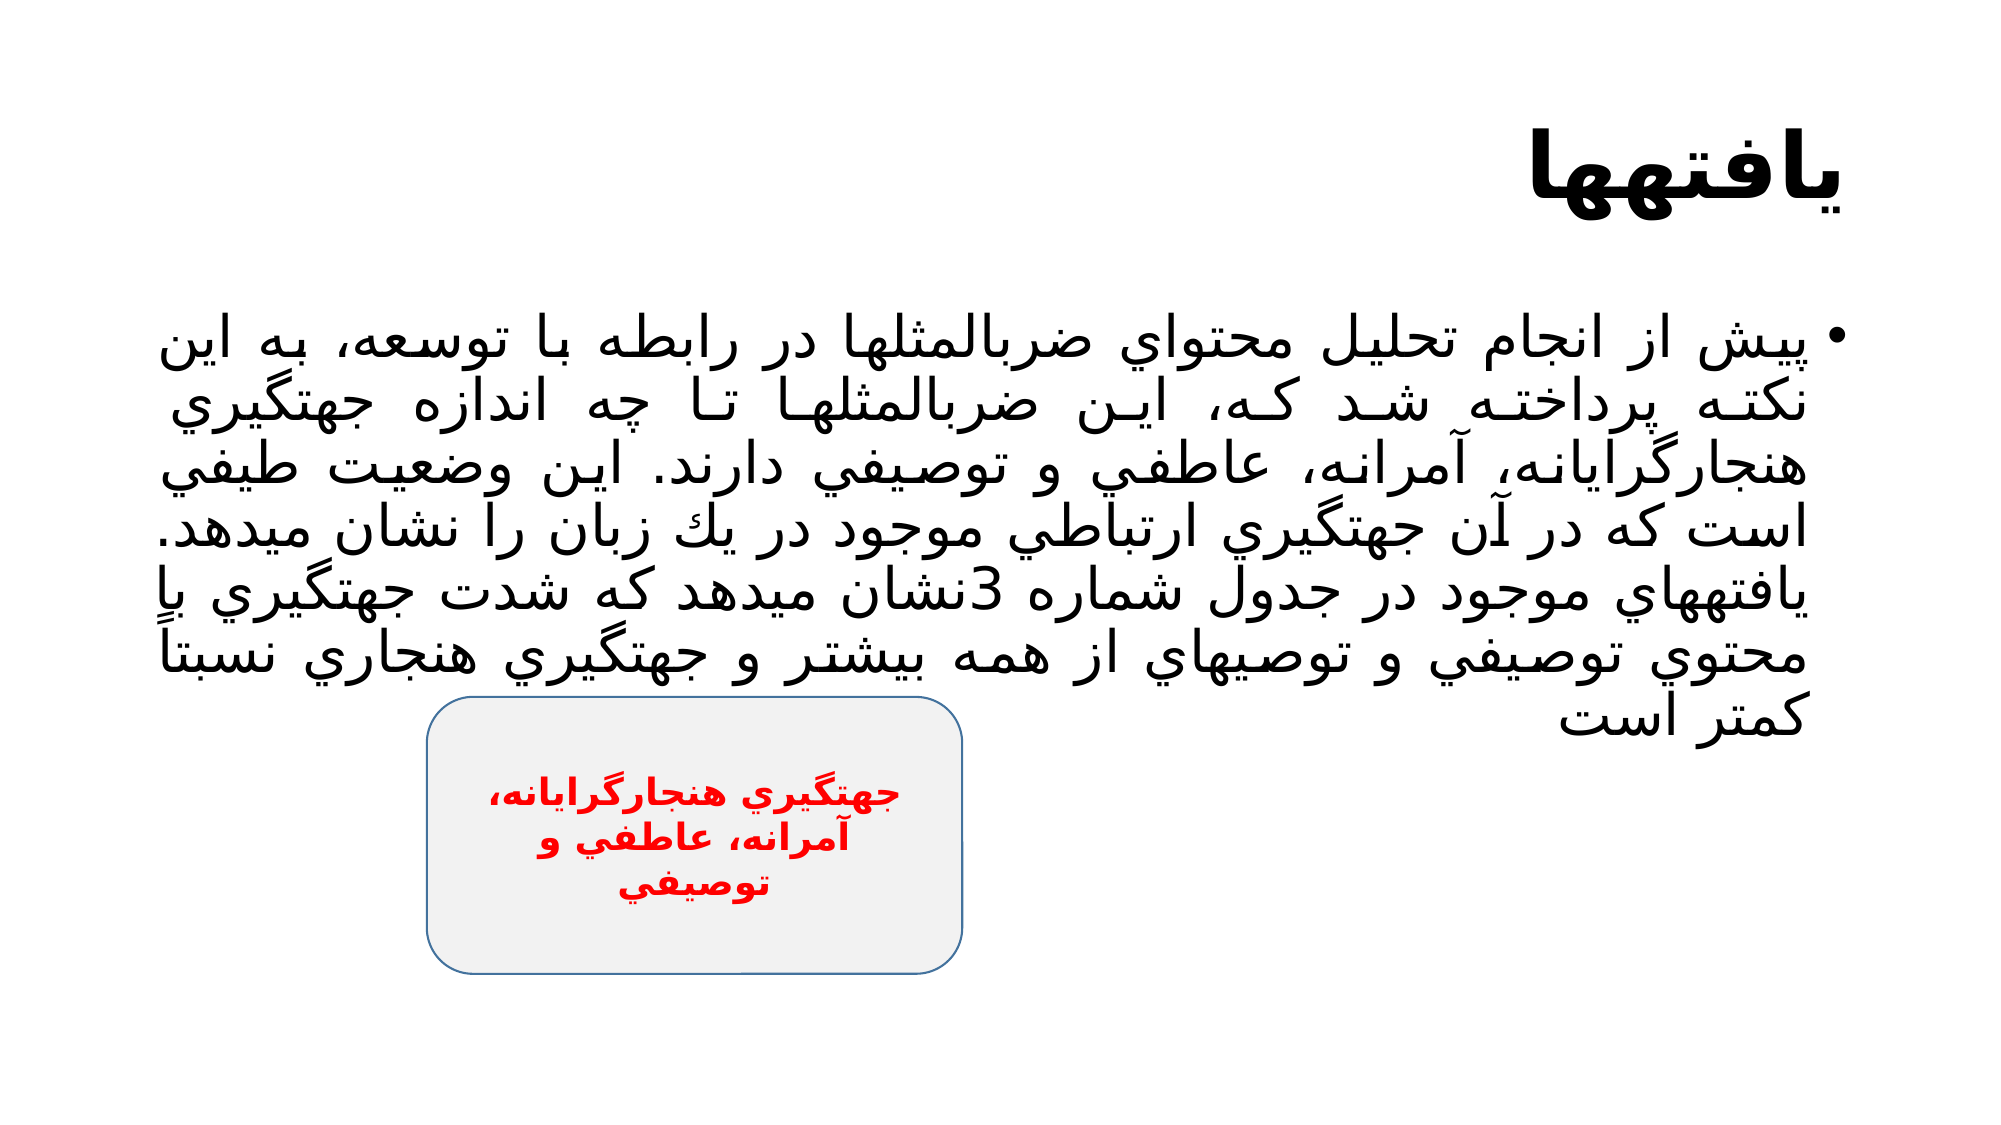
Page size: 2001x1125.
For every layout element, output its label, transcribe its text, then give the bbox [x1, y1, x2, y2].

title يافتهها [137, 59, 1863, 278]
list پيش از انجام تحليل محتواي ضربالمثلها در رابطه با توسعه، به اين نكته پرداخته شد كه، اين ضربالمثلها تا چه اندازه جهتگيري هنجارگرايانه، آمرانه، عاطفي و توصيفي دارند. اين وضعيت طيفي است كه در آن جهتگيري ارتباطي موجود در يك زبان را نشان ميدهد. يافتههاي موجود در جدول شماره 3نشان ميدهد كه شدت جهتگيري با محتوي توصيفي و توصيهاي از همه بيشتر و جهتگيري هنجاري نسبتاً كمتر است [137, 299, 1863, 1014]
text_box جهتگيري هنجارگرايانه، آمرانه، عاطفي و توصيفي [425, 695, 964, 975]
